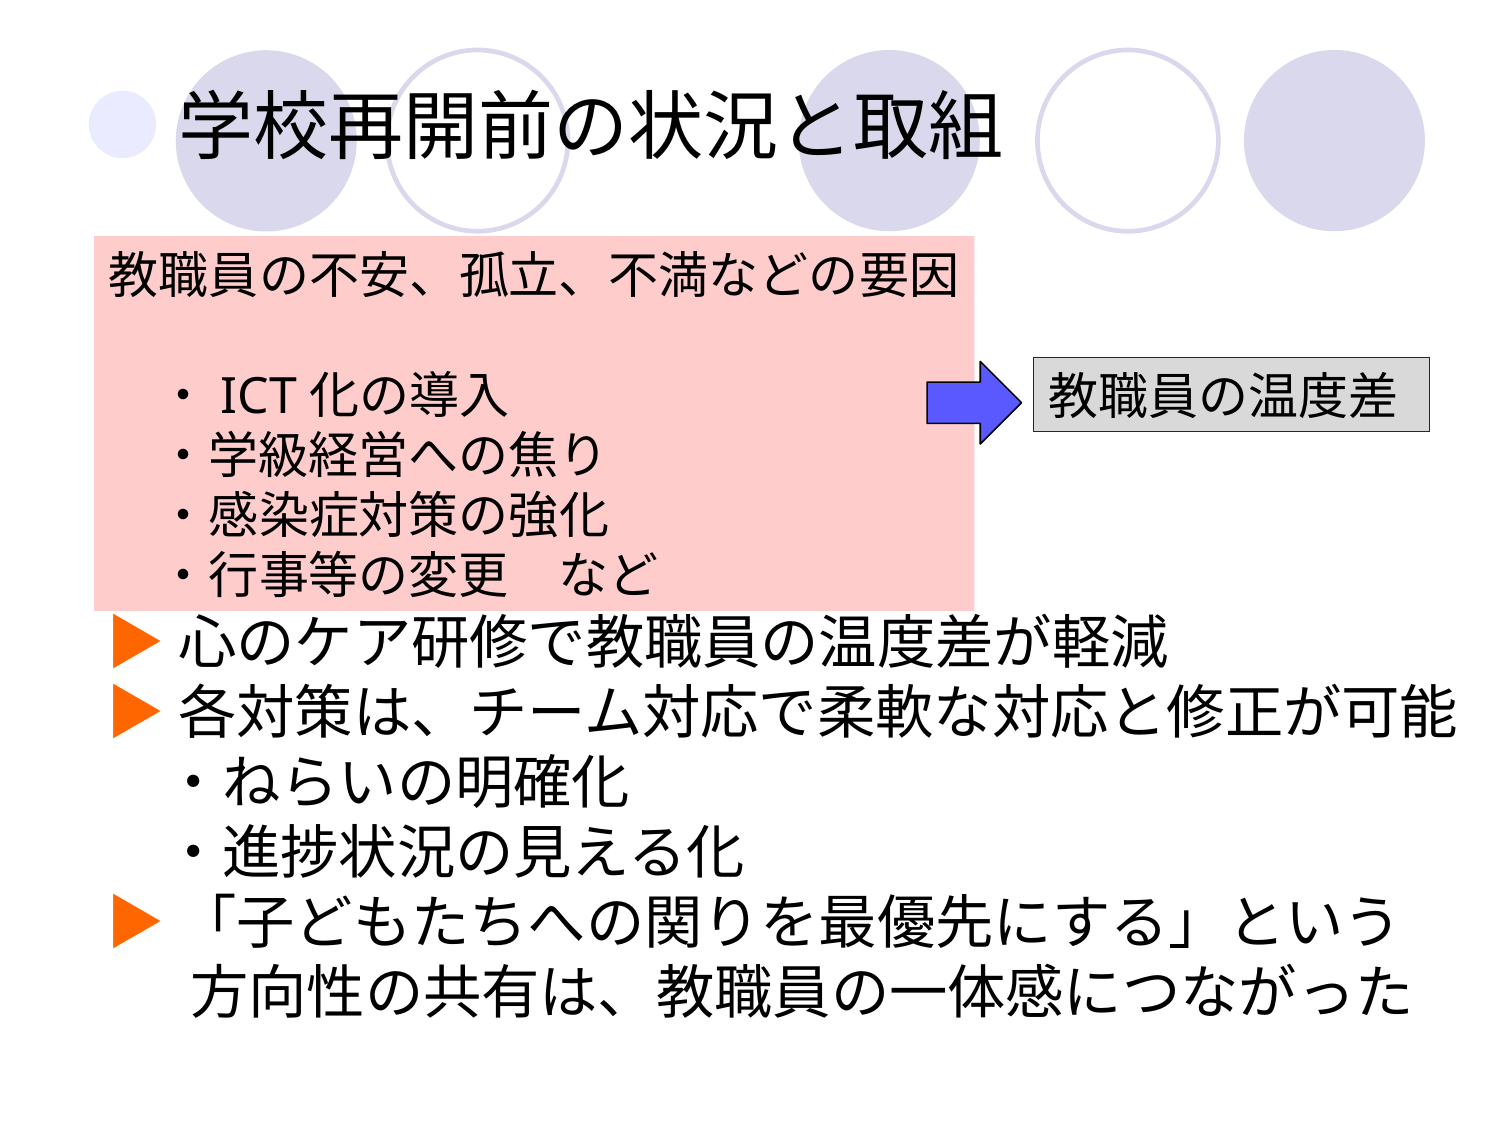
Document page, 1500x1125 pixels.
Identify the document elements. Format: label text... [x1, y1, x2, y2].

text_box [927, 361, 1022, 445]
text_box 教職員の温度差 [1033, 357, 1430, 432]
text_box ▶心のケア研修で教職員の温度差が軽減 ▶各対策は、チーム対応で柔軟な対応と修正が可能 ・ねらいの明確化 ・進捗状況の見える化 ▶「子どもたちへの関りを最優先にする」という 方向性の共有は、教職員の一体感につながった [91, 597, 1480, 1033]
text_box 教職員の不安、孤立、不満などの要因 ・ICT化の導入 ・学級経営への焦り ・感染症対策の強化 ・行事等の変更 など [94, 236, 975, 611]
text_box ●学校再開前の状況と取組 [70, 71, 1382, 236]
